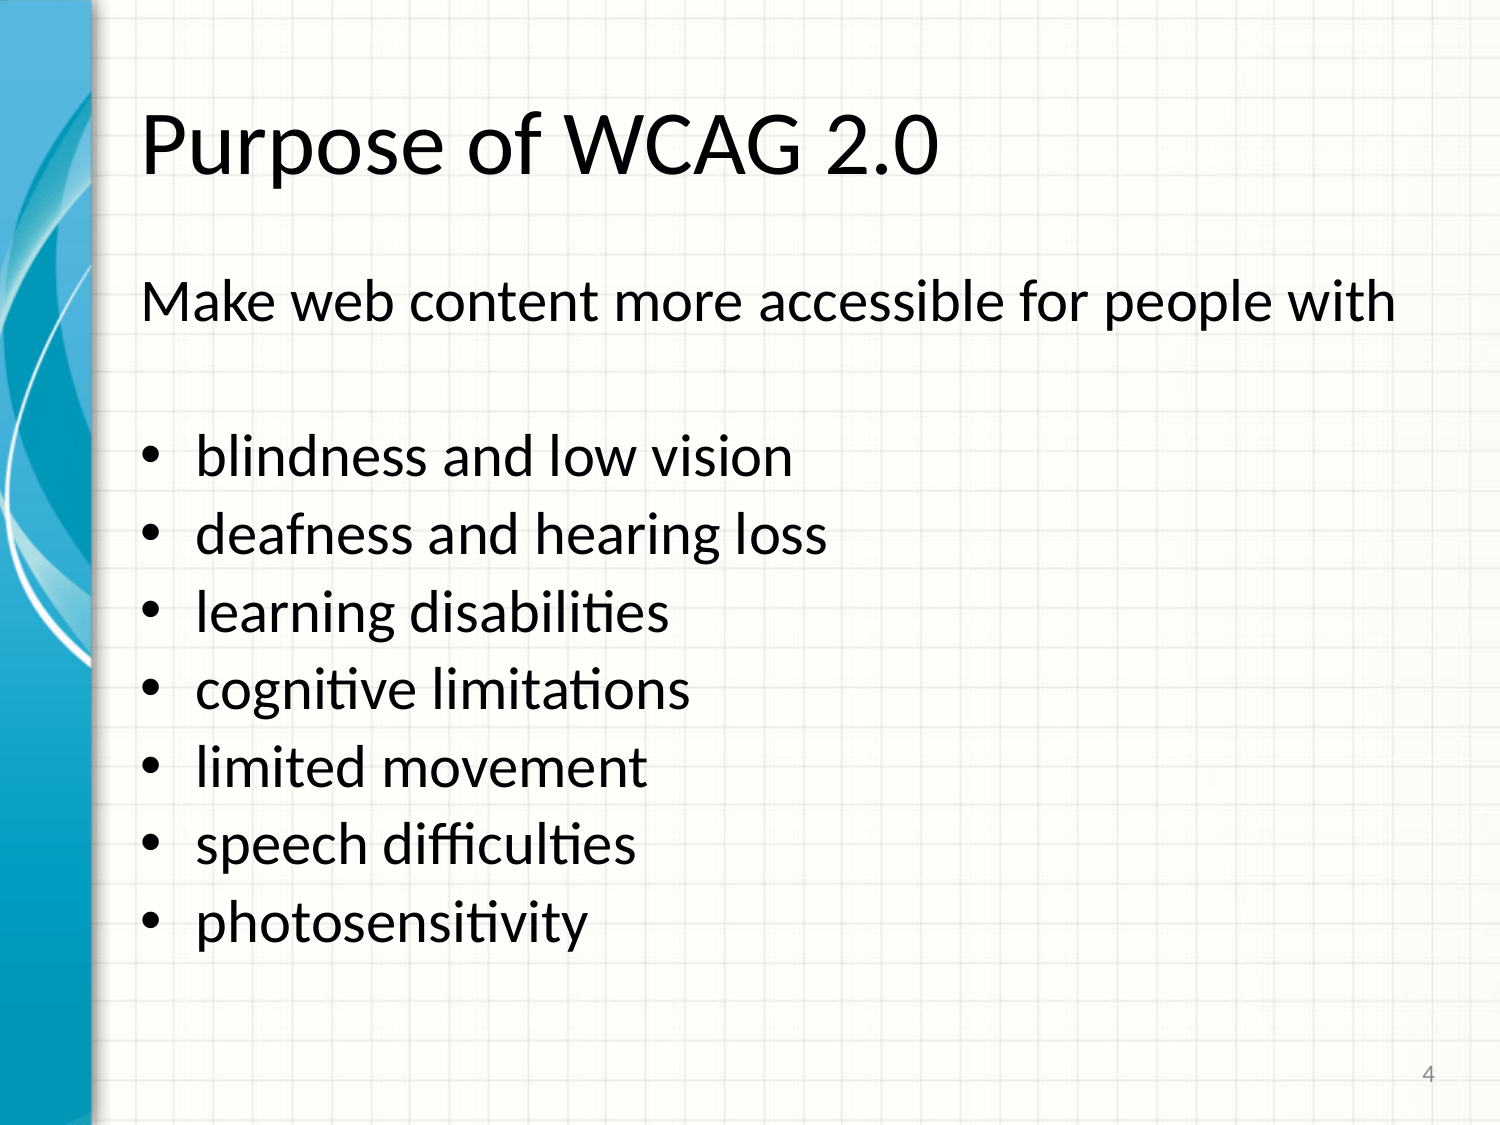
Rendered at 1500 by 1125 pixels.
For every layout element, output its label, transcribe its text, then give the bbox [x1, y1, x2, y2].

list Make web content more accessible for people with blindness and low vision deafness and hearing loss learning disabilities cognitive limitations limited movement speech difficulties photosensitivity [125, 261, 1450, 967]
picture [0, 0, 1500, 1125]
title Purpose of WCAG 2.0 [125, 44, 1450, 232]
slide_number 4 [1100, 1042, 1450, 1103]
